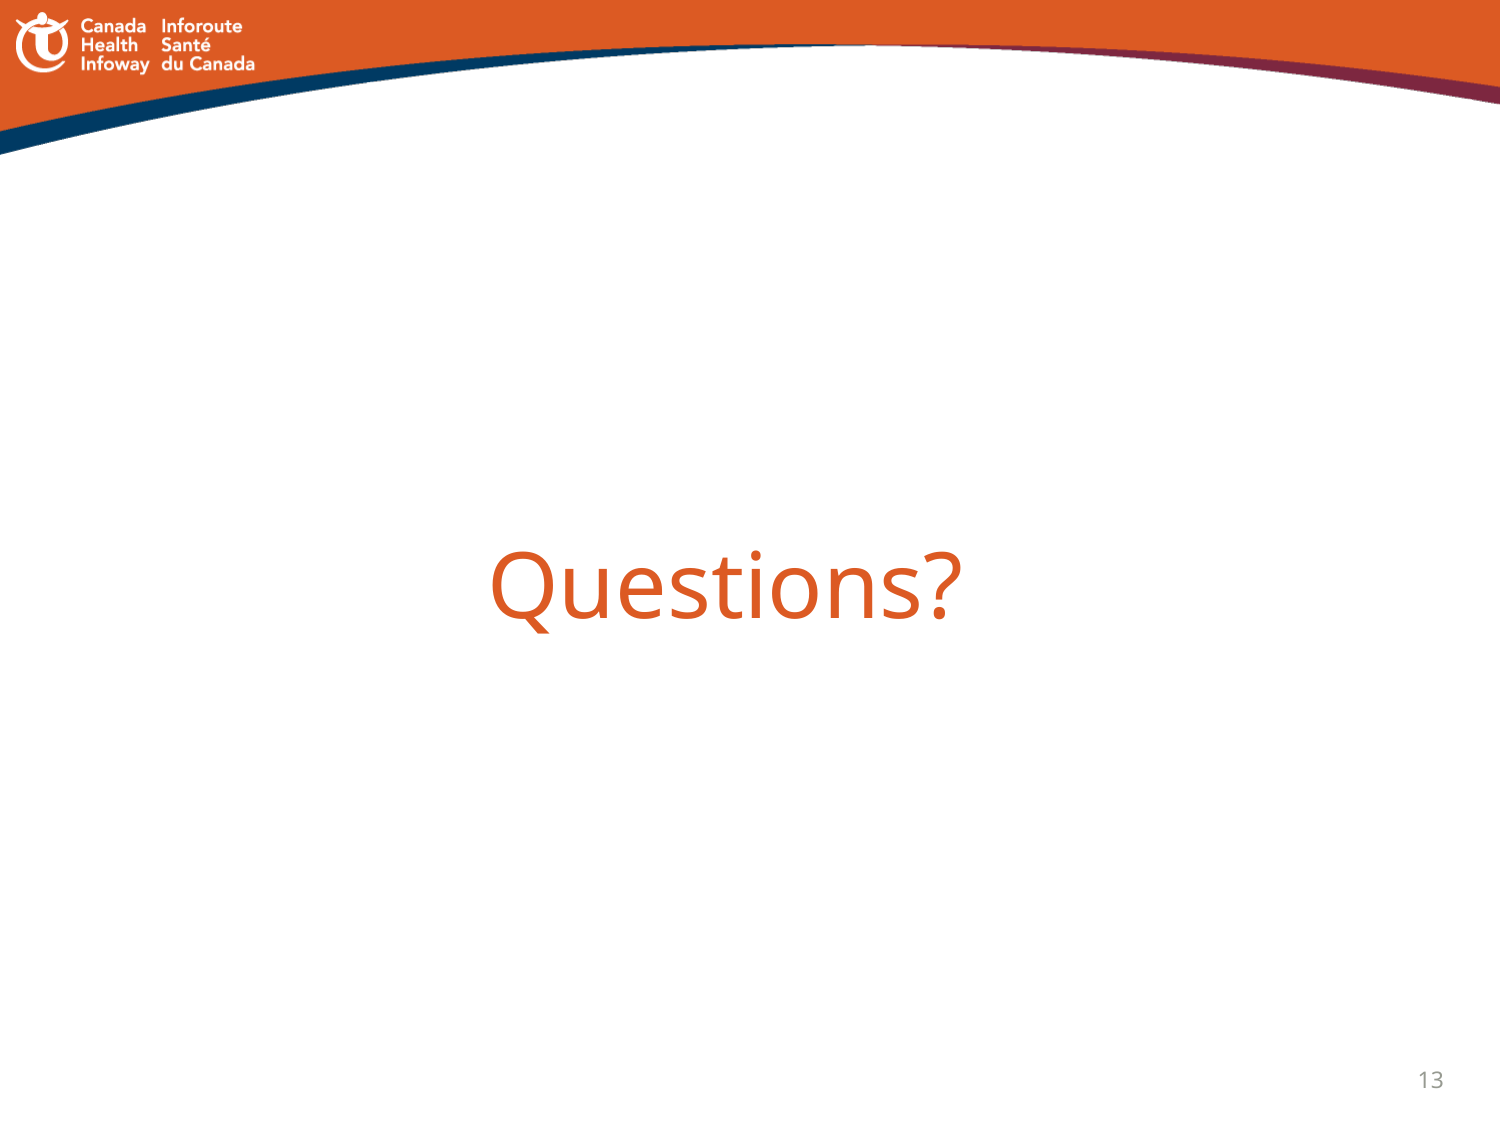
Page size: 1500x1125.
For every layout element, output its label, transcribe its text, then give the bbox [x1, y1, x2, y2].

picture [0, 0, 1500, 186]
title Questions? [88, 503, 1363, 662]
